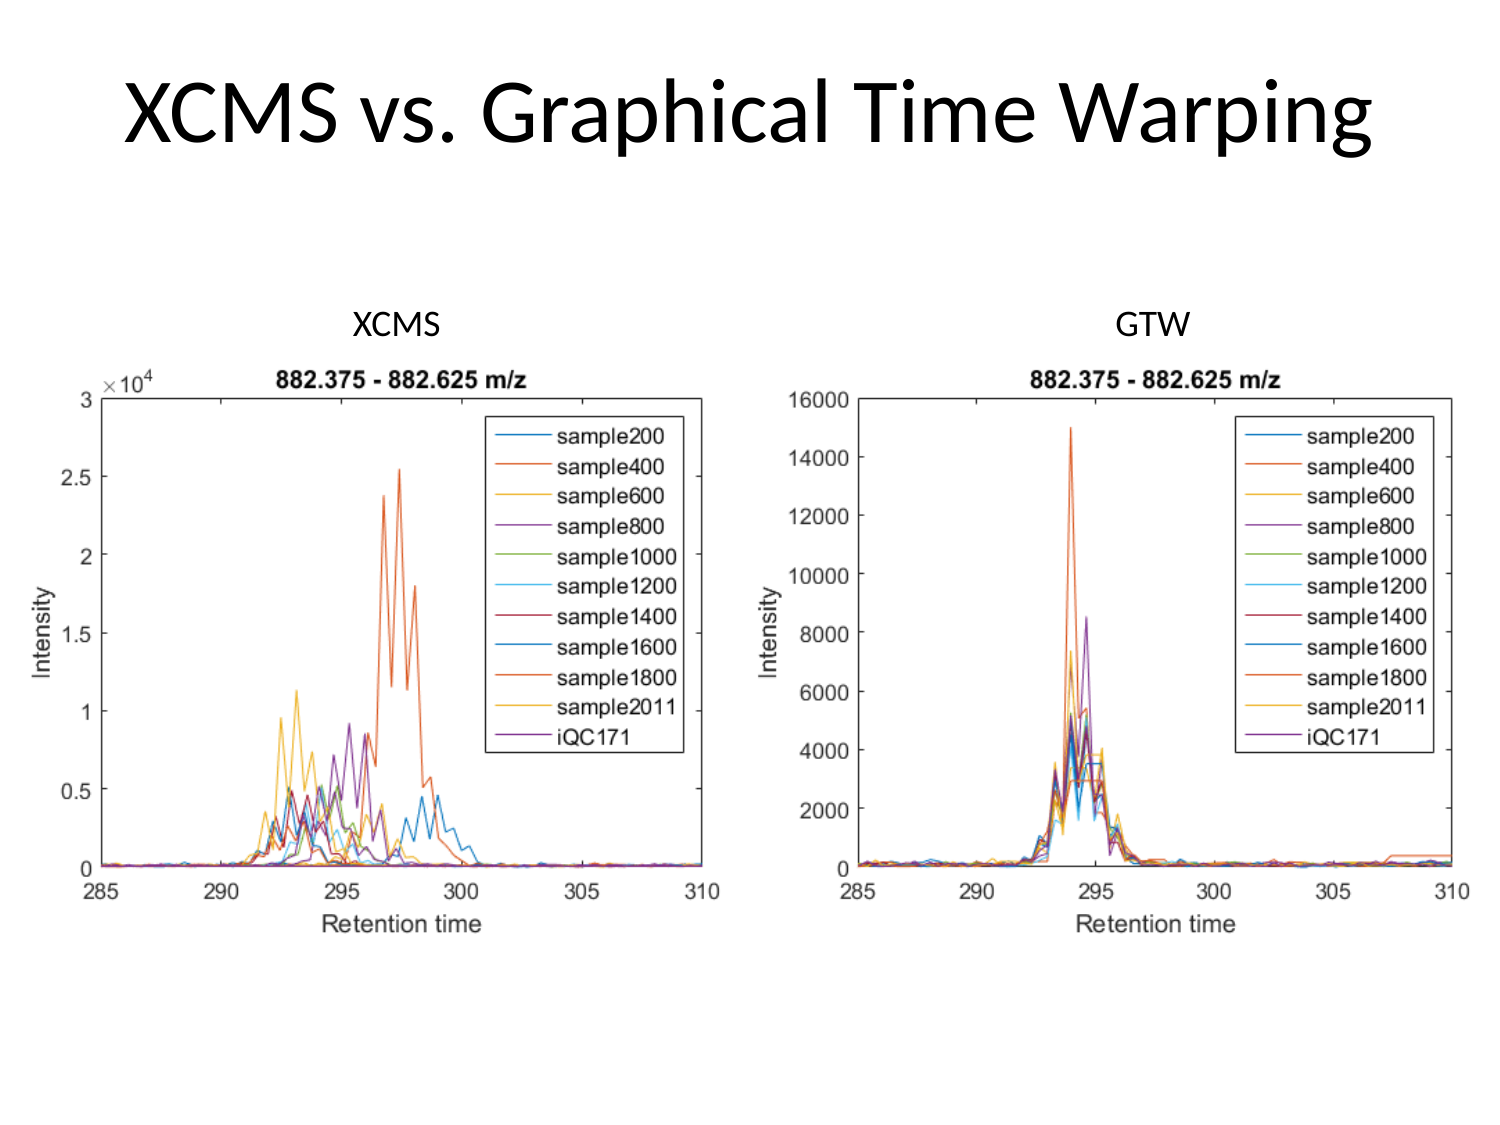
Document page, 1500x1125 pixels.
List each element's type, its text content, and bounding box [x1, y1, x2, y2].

text_box XCMS [338, 292, 456, 352]
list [0, 355, 748, 938]
title XCMS vs. Graphical Time Warping [75, 12, 1425, 200]
text_box GTW [1100, 292, 1206, 352]
picture [749, 355, 1500, 938]
